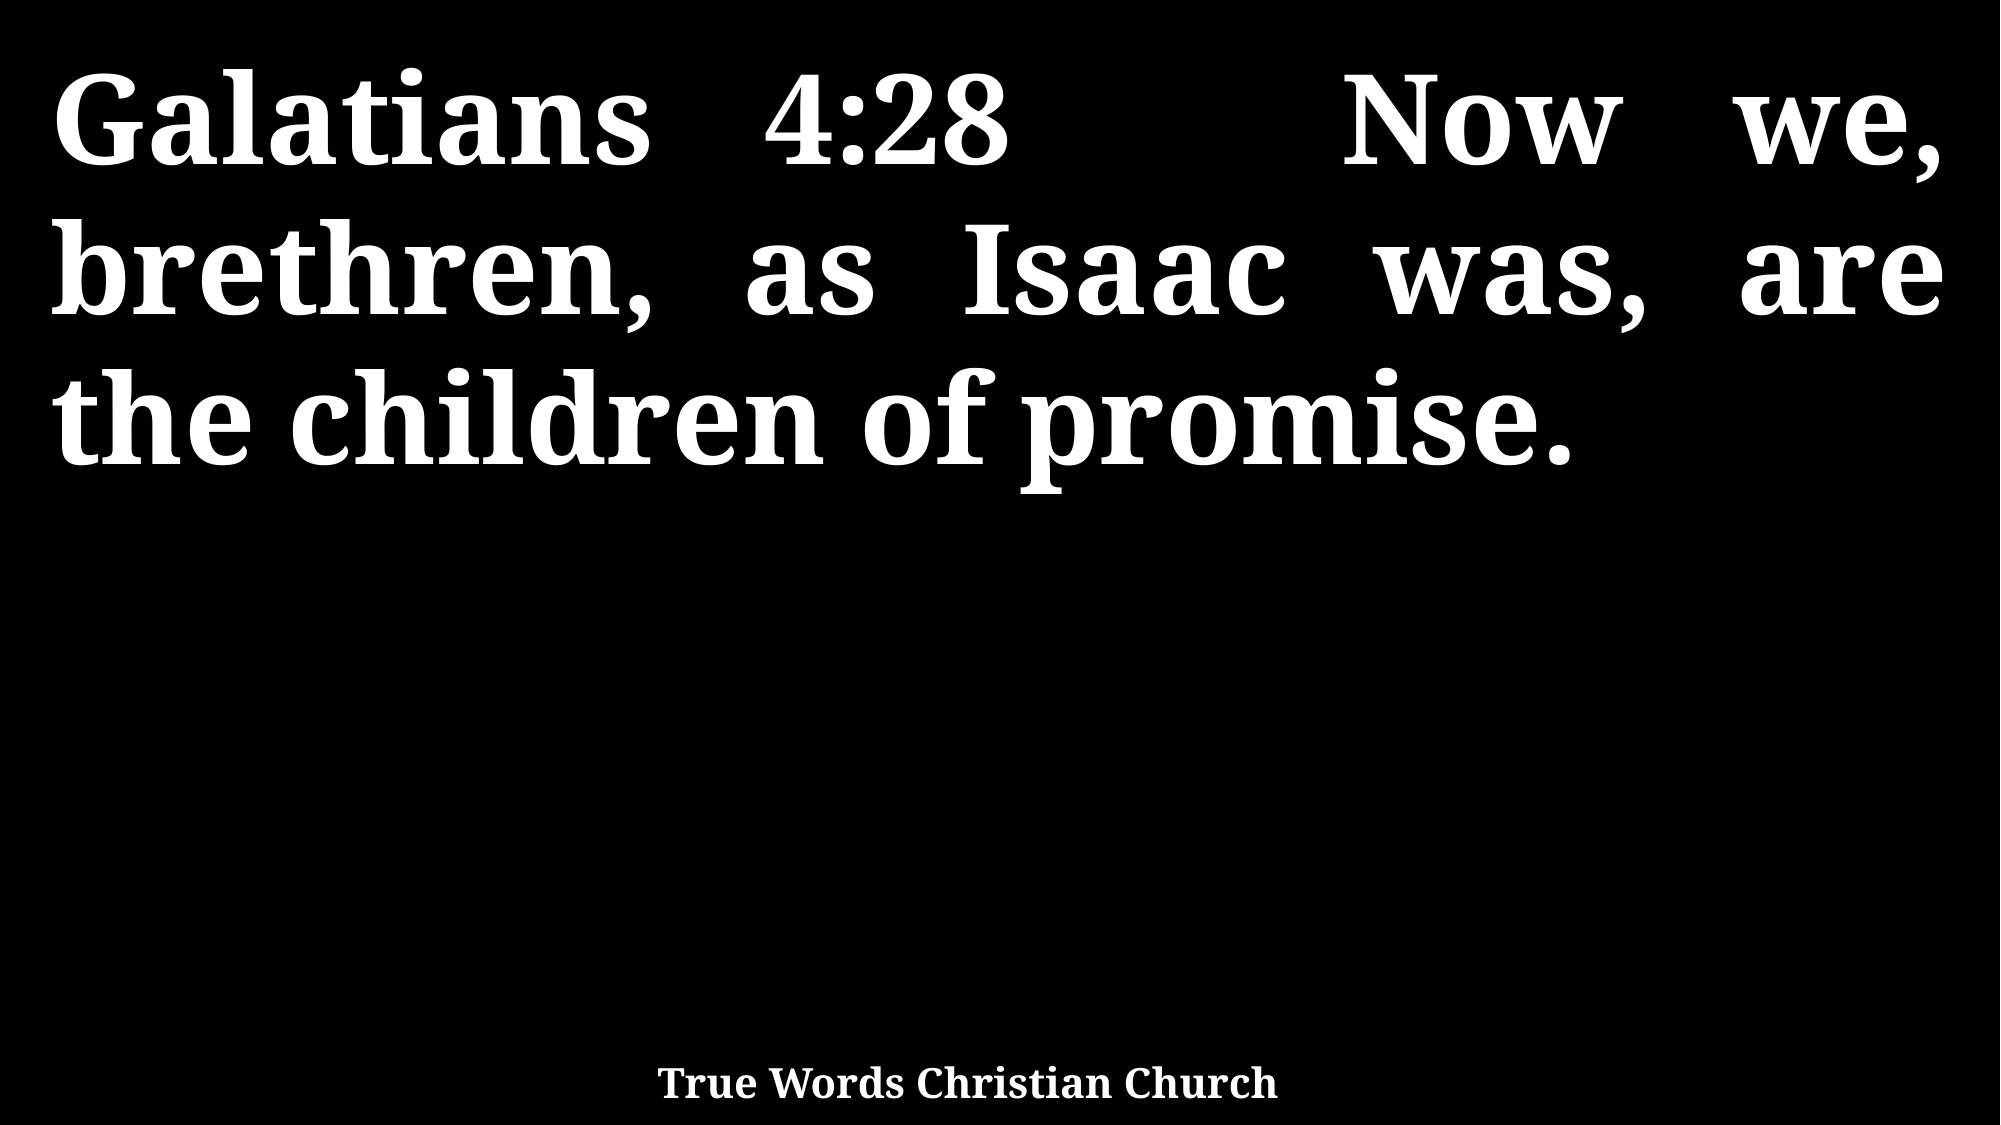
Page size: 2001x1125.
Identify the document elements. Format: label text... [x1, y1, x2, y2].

text_box True Words Christian Church [642, 1049, 1294, 1114]
text_box Galatians 4:28 Now we, brethren, as Isaac was, are the children of promise. [35, 32, 1965, 497]
